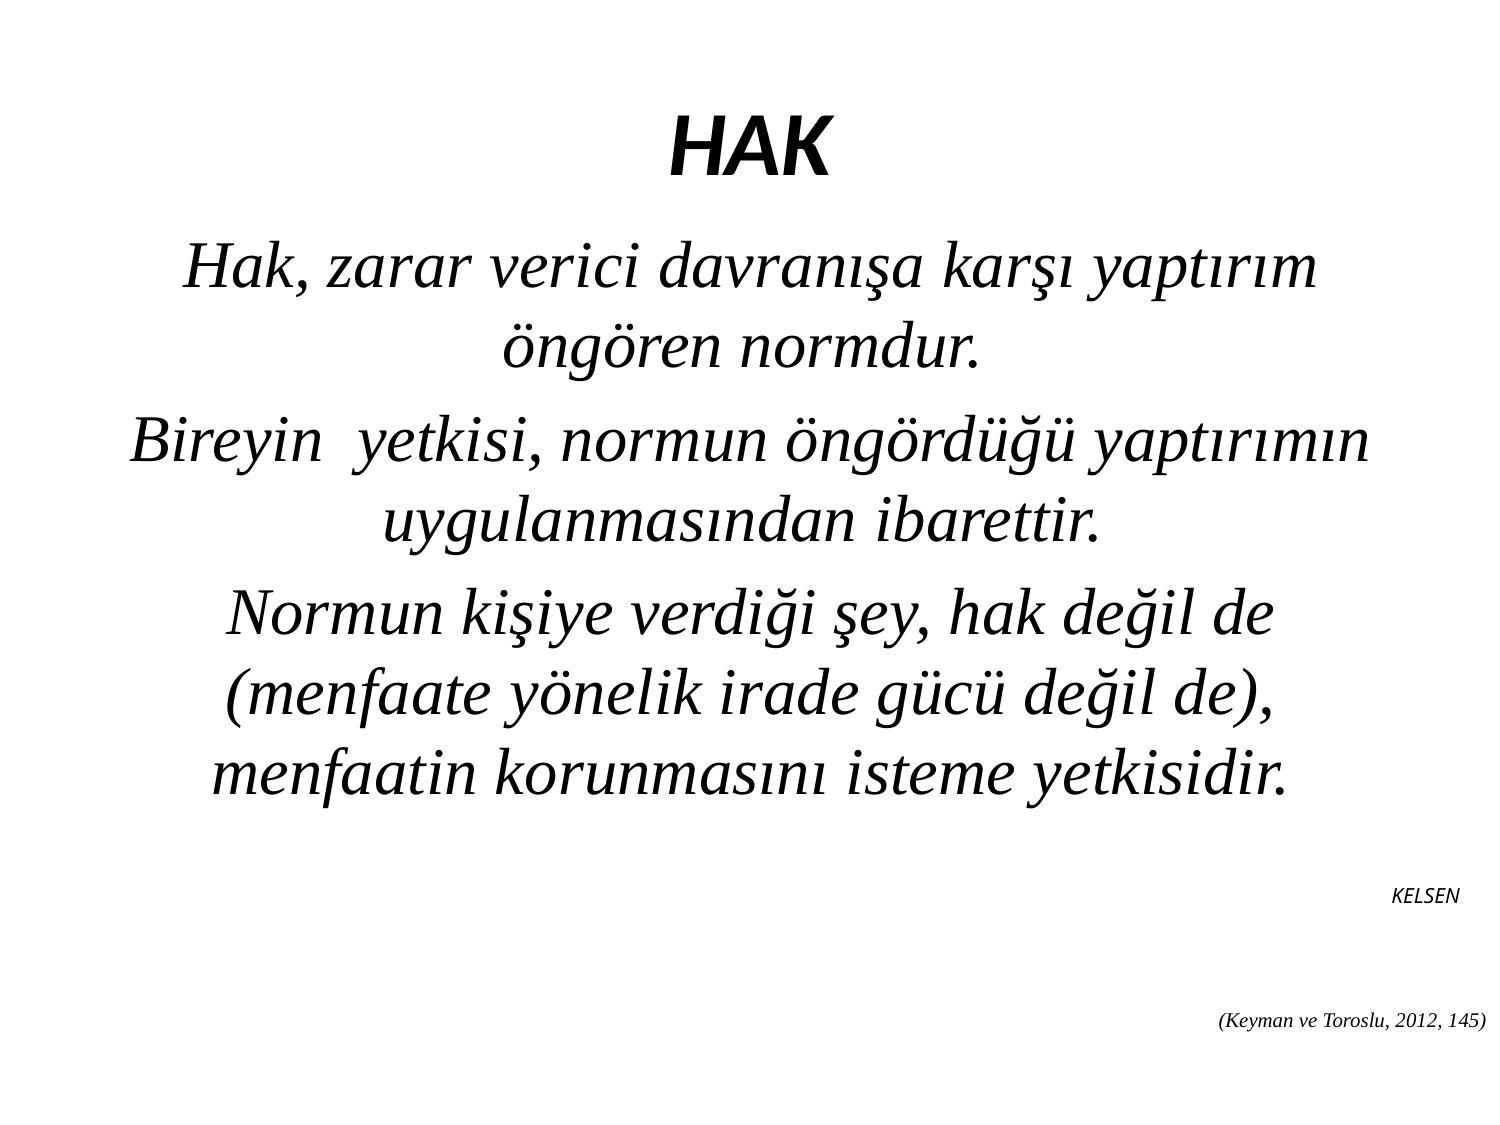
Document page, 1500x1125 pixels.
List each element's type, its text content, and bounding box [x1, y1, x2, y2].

text_box HAK [74, 45, 1425, 233]
text_box KELSEN [1376, 875, 1475, 915]
list Hak, zarar verici davranışa karşı yaptırım öngören normdur. Bireyin yetkisi, normun öngördüğü yaptırımın uygulanmasından ibarettir. Normun kişiye verdiği şey, hak değil de (menfaate yönelik irade gücü değil de), menfaatin korunmasını isteme yetkisidir. [76, 149, 1427, 892]
text_box (Keyman ve Toroslu, 2012, 145) [1203, 999, 1500, 1040]
